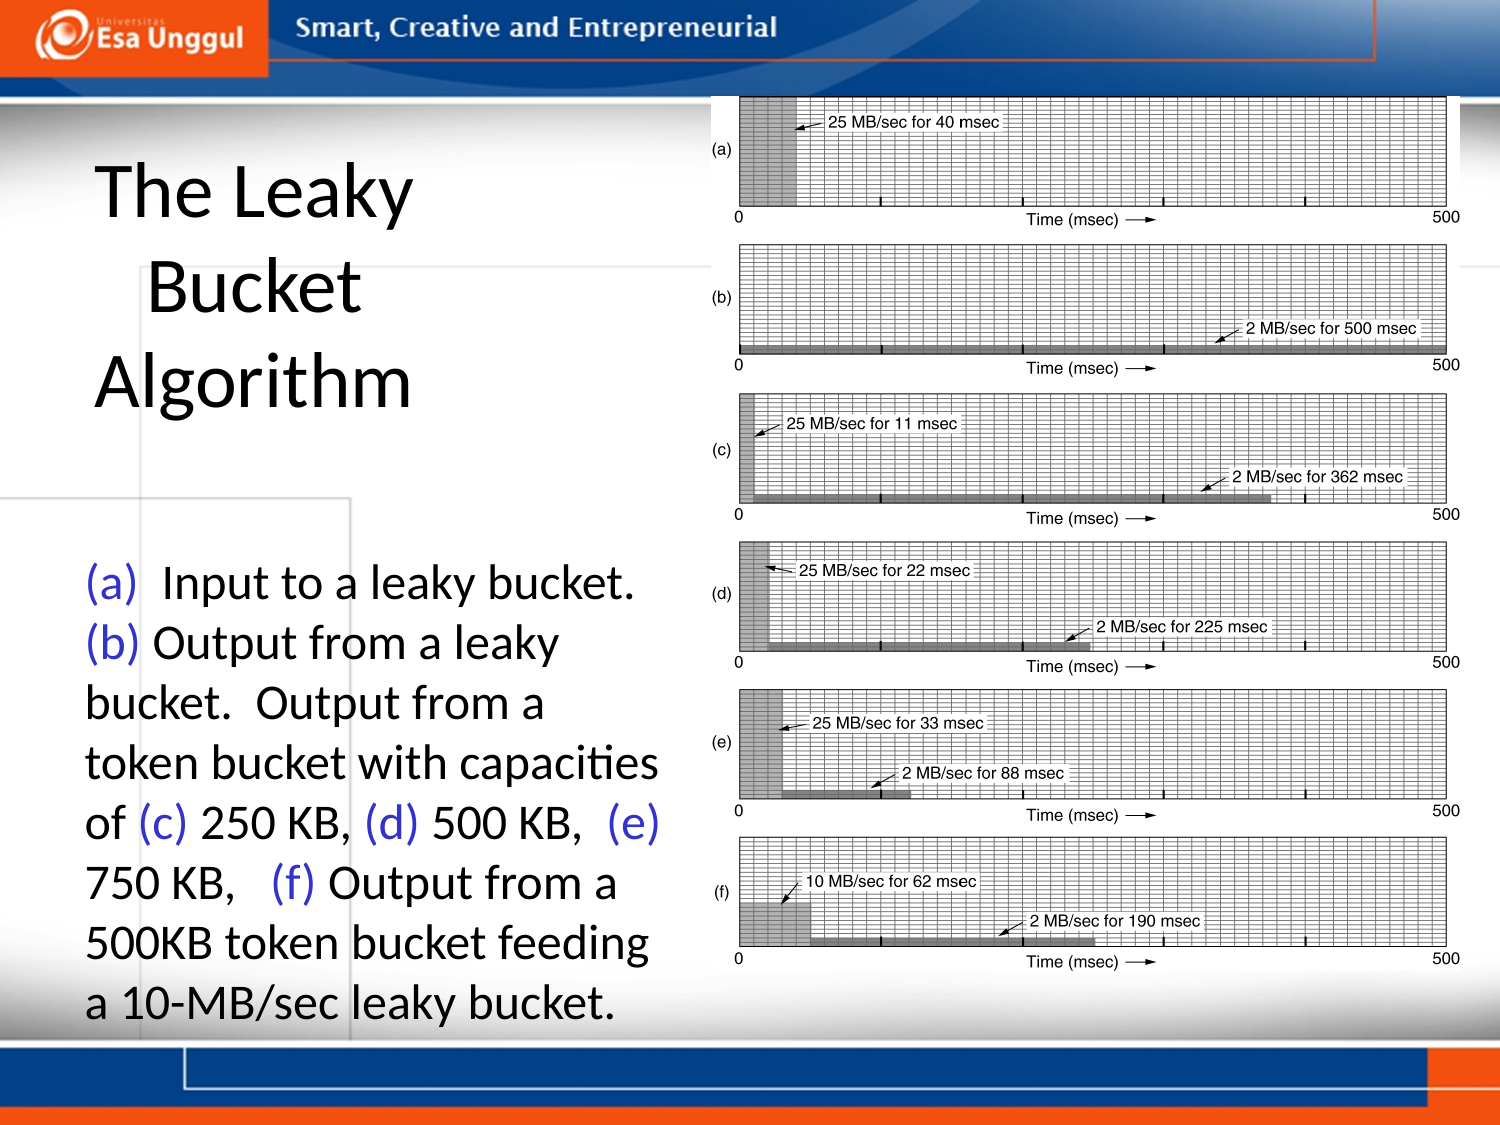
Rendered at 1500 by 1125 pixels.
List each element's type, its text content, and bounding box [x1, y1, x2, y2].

text_box (a) Input to a leaky bucket. (b) Output from a leaky bucket. Output from a token bucket with capacities of (c) 250 KB, (d) 500 KB, (e) 750 KB, (f) Output from a 500KB token bucket feeding a 10-MB/sec leaky bucket. [69, 542, 678, 1038]
picture [0, 0, 1500, 1125]
title The Leaky Bucket Algorithm [0, 0, 510, 563]
